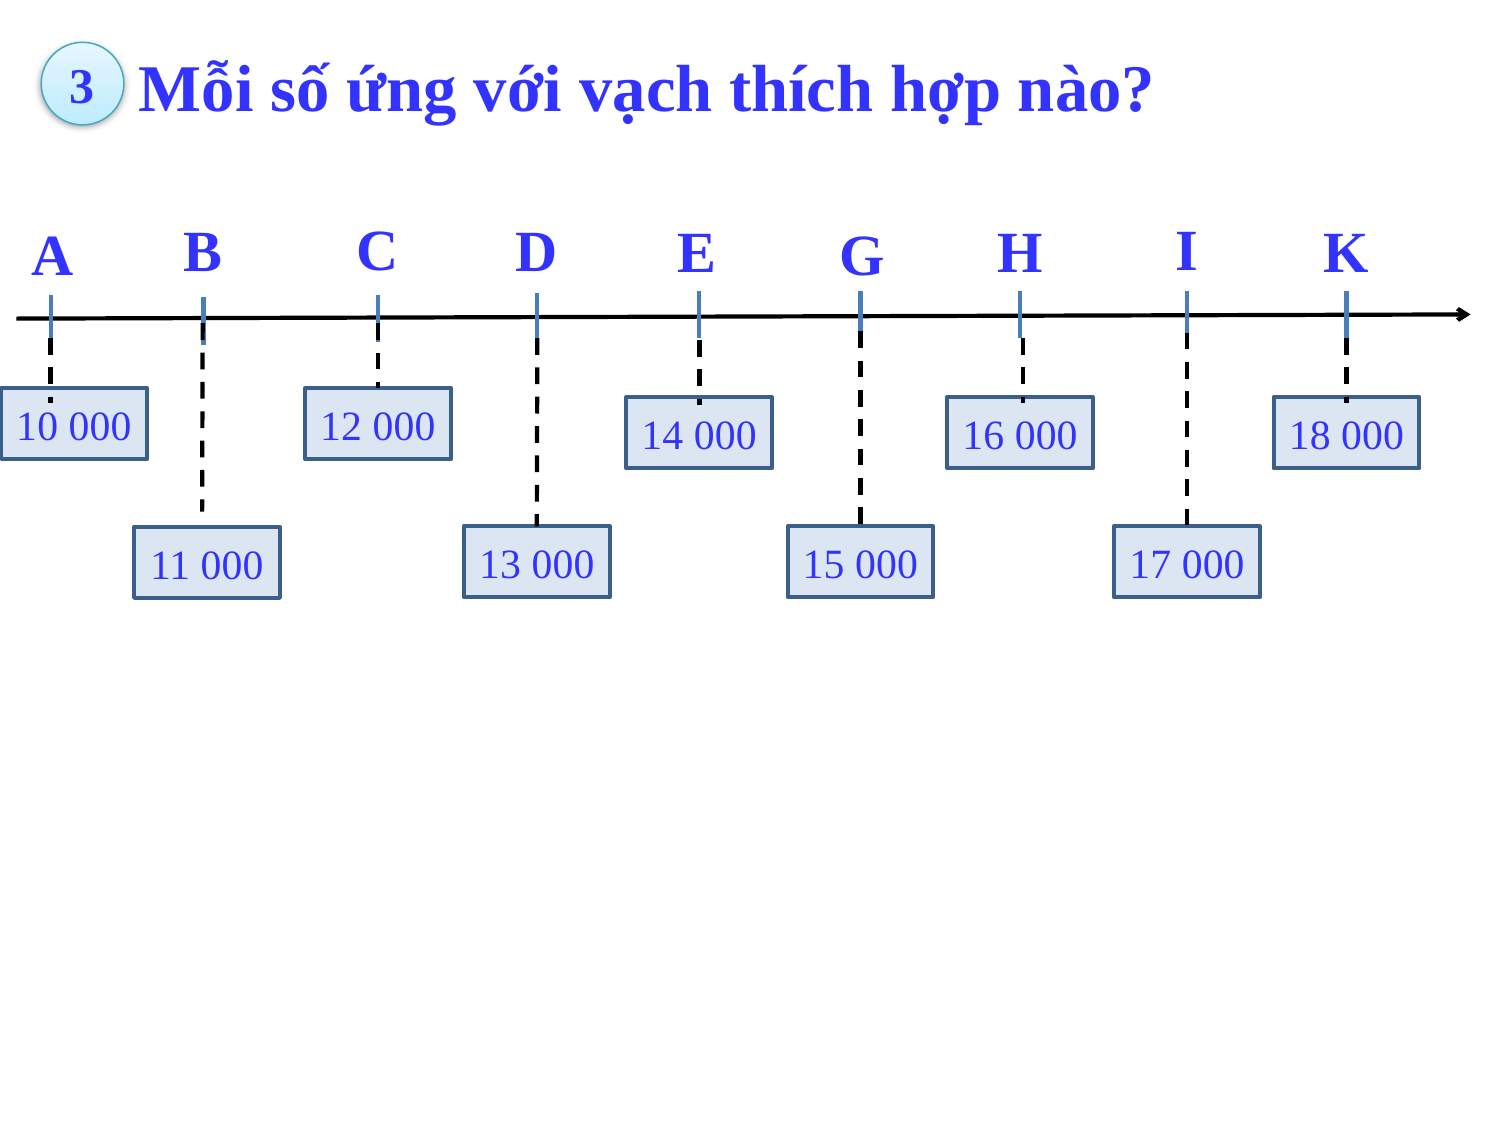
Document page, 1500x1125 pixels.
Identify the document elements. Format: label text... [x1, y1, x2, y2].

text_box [542, 314, 694, 319]
text_box K [1305, 207, 1388, 292]
text_box B [162, 205, 245, 291]
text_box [1351, 314, 1471, 319]
text_box 17 000 [1112, 524, 1262, 599]
text_box 10 000 [0, 386, 149, 461]
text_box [382, 314, 532, 319]
text_box 16 000 [945, 395, 1095, 470]
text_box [56, 314, 199, 319]
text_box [704, 314, 856, 319]
text_box I [1145, 204, 1229, 290]
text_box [16, 314, 46, 319]
text_box Mỗi số ứng với vạch thích hợp nào? [123, 37, 1471, 133]
text_box C [336, 204, 420, 290]
text_box G [820, 209, 904, 294]
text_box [1024, 314, 1182, 319]
text_box 15 000 [786, 524, 935, 599]
text_box D [495, 205, 579, 291]
text_box A [16, 209, 99, 294]
text_box H [978, 207, 1062, 292]
text_box 12 000 [303, 386, 453, 461]
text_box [865, 314, 1015, 319]
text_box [1192, 314, 1342, 319]
text_box 3 [40, 41, 123, 126]
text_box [208, 314, 373, 319]
text_box 14 000 [624, 395, 774, 470]
text_box 13 000 [462, 524, 612, 599]
text_box 11 000 [132, 525, 282, 600]
text_box E [655, 207, 739, 292]
text_box 18 000 [1272, 395, 1421, 470]
